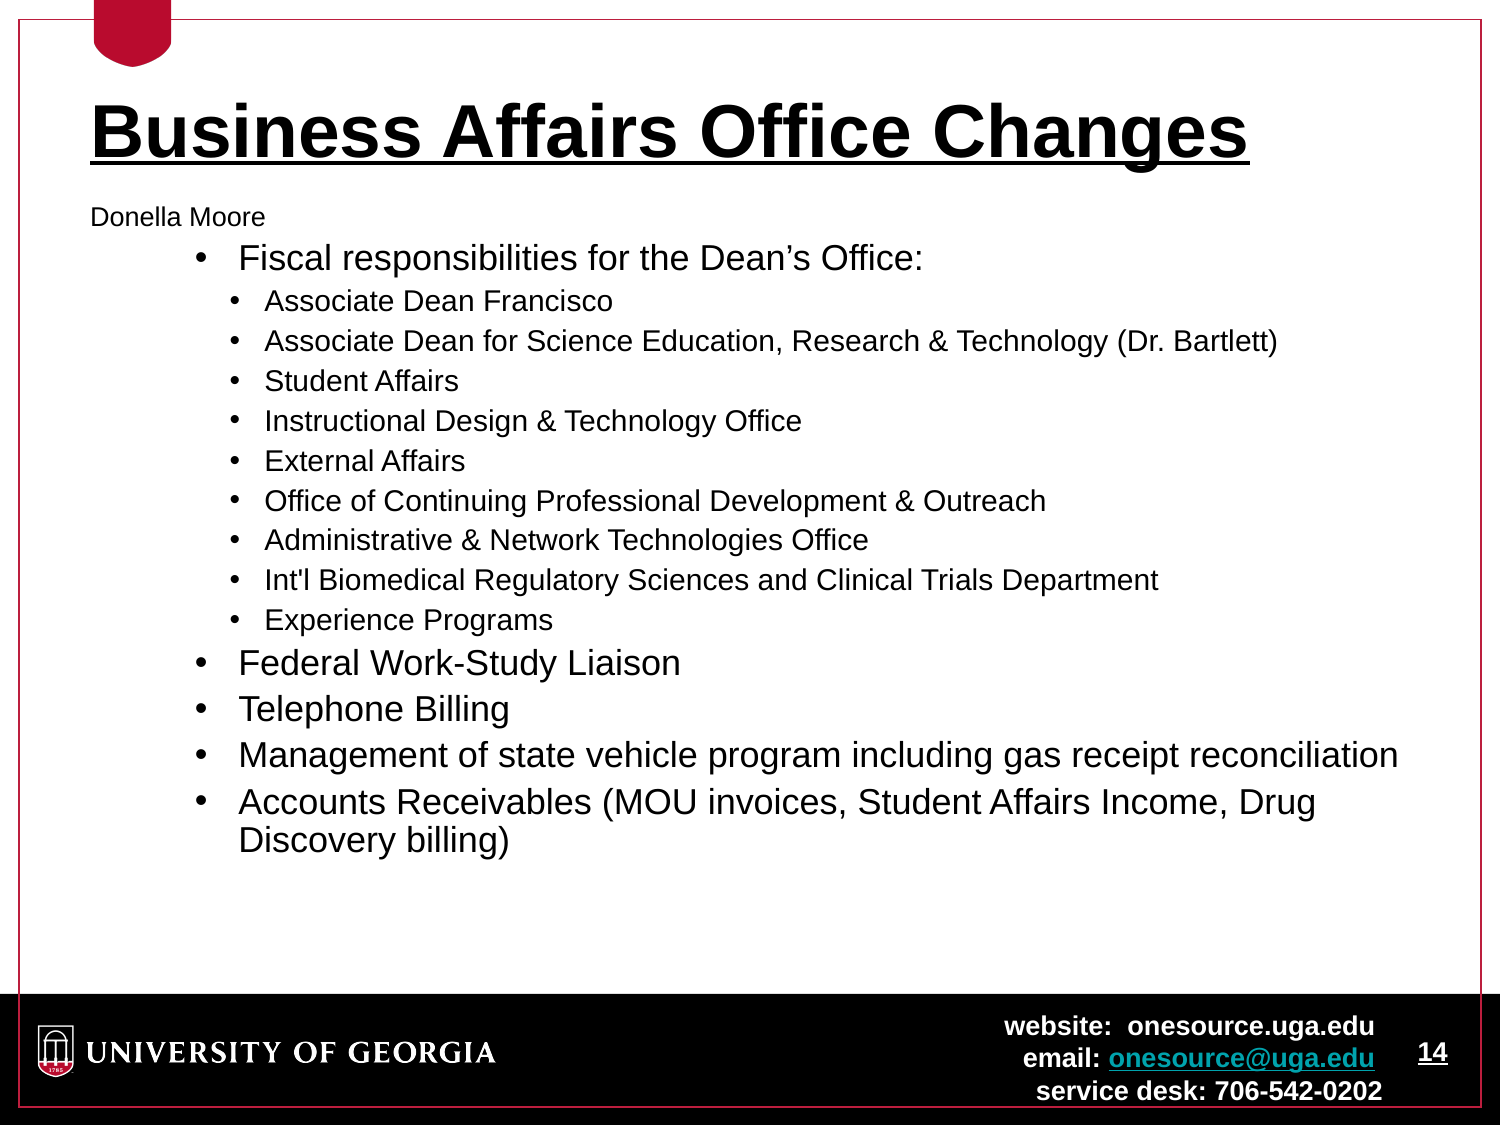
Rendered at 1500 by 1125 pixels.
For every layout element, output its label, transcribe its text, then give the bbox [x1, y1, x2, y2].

picture [9, 975, 521, 1125]
list Business Affairs Office Changes [75, 74, 1429, 192]
picture [20, 975, 521, 1106]
text_box website: onesource.uga.edu email: onesource@uga.edu service desk: 706-542-0202 [743, 1000, 1398, 1104]
list Donella Moore Fiscal responsibilities for the Dean’s Office: Associate Dean Francisco Associate Dean for Science Education, Research & Technology (Dr. Bartlett) Student Affairs Instructional Design & Technology Office External Affairs Office of Continuing Professional Development & Outreach Administrative & Network Technologies Office Int'l Biomedical Regulatory Sciences and Clinical Trials Department Experience Programs Federal Work-Study Liaison Telephone Billing Management of state vehicle program including gas receipt reconciliation Accounts Receivables (MOU invoices, Student Affairs Income, Drug Discovery billing) [75, 192, 1429, 913]
